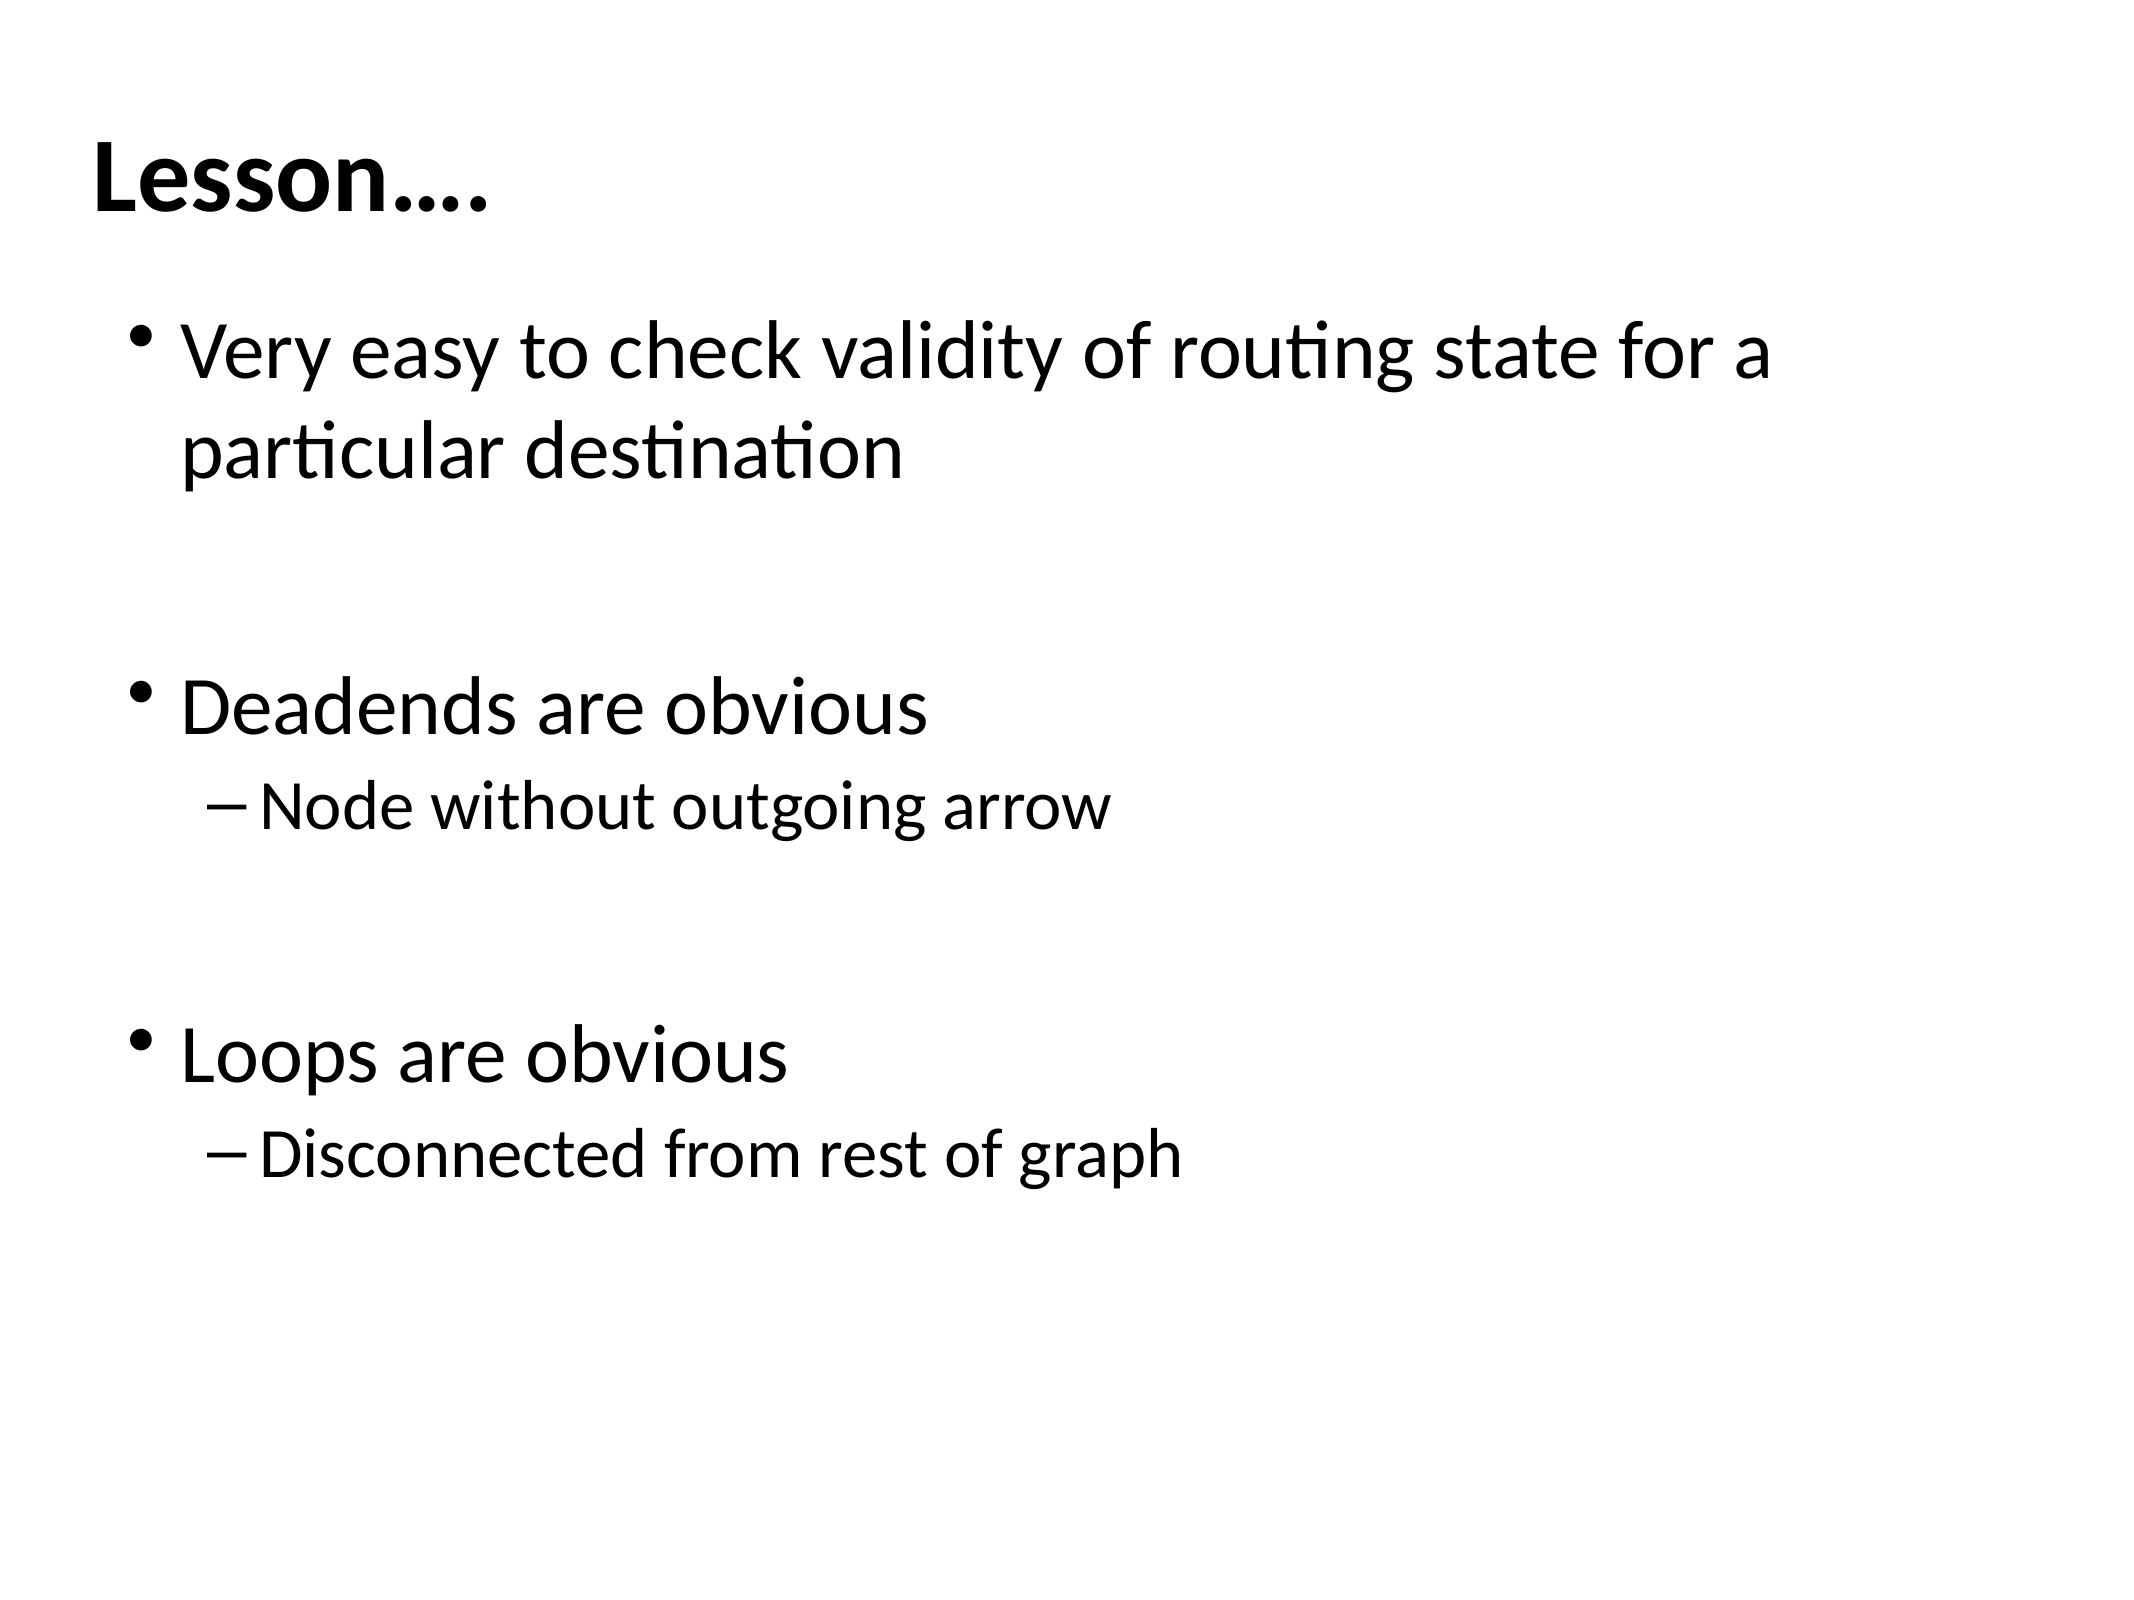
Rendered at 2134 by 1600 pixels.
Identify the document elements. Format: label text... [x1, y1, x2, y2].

title Lesson…. [71, 88, 1954, 249]
list Very easy to check validity of routing state for a particular destination Deadends are obvious Node without outgoing arrow Loops are obvious Disconnected from rest of graph [106, 284, 2080, 1565]
